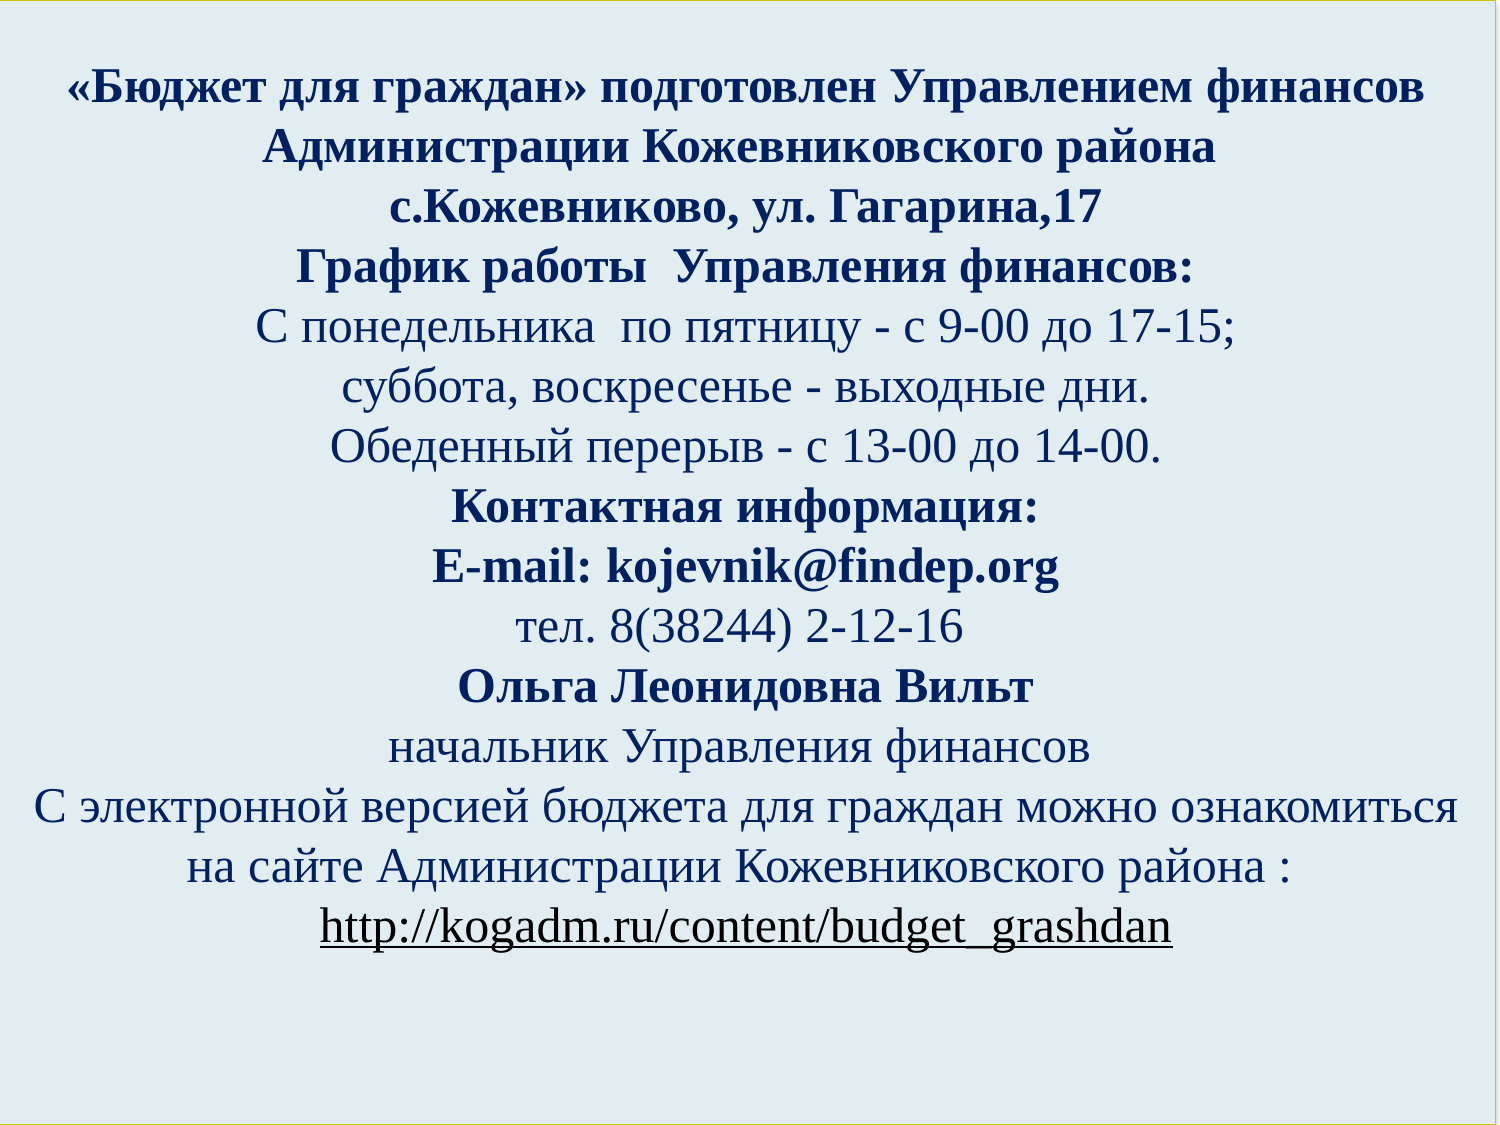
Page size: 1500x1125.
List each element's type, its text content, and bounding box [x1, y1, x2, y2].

title «Бюджет для граждан» подготовлен Управлением финансов Администрации Кожевниковского района с.Кожевниково, ул. Гагарина,17 График работы Управления финансов: С понедельника по пятницу - с 9-00 до 17-15; суббота, воскресенье - выходные дни. Обеденный перерыв - с 13-00 до 14-00. Контактная информация: E-mail: kojevnik@findep.org тел. 8(38244) 2-12-16 Ольга Леонидовна Вильт начальник Управления финансов С электронной версией бюджета для граждан можно ознакомиться на сайте Администрации Кожевниковского района : http://kogadm.ru/content/budget_grashdan [0, 0, 1496, 1125]
